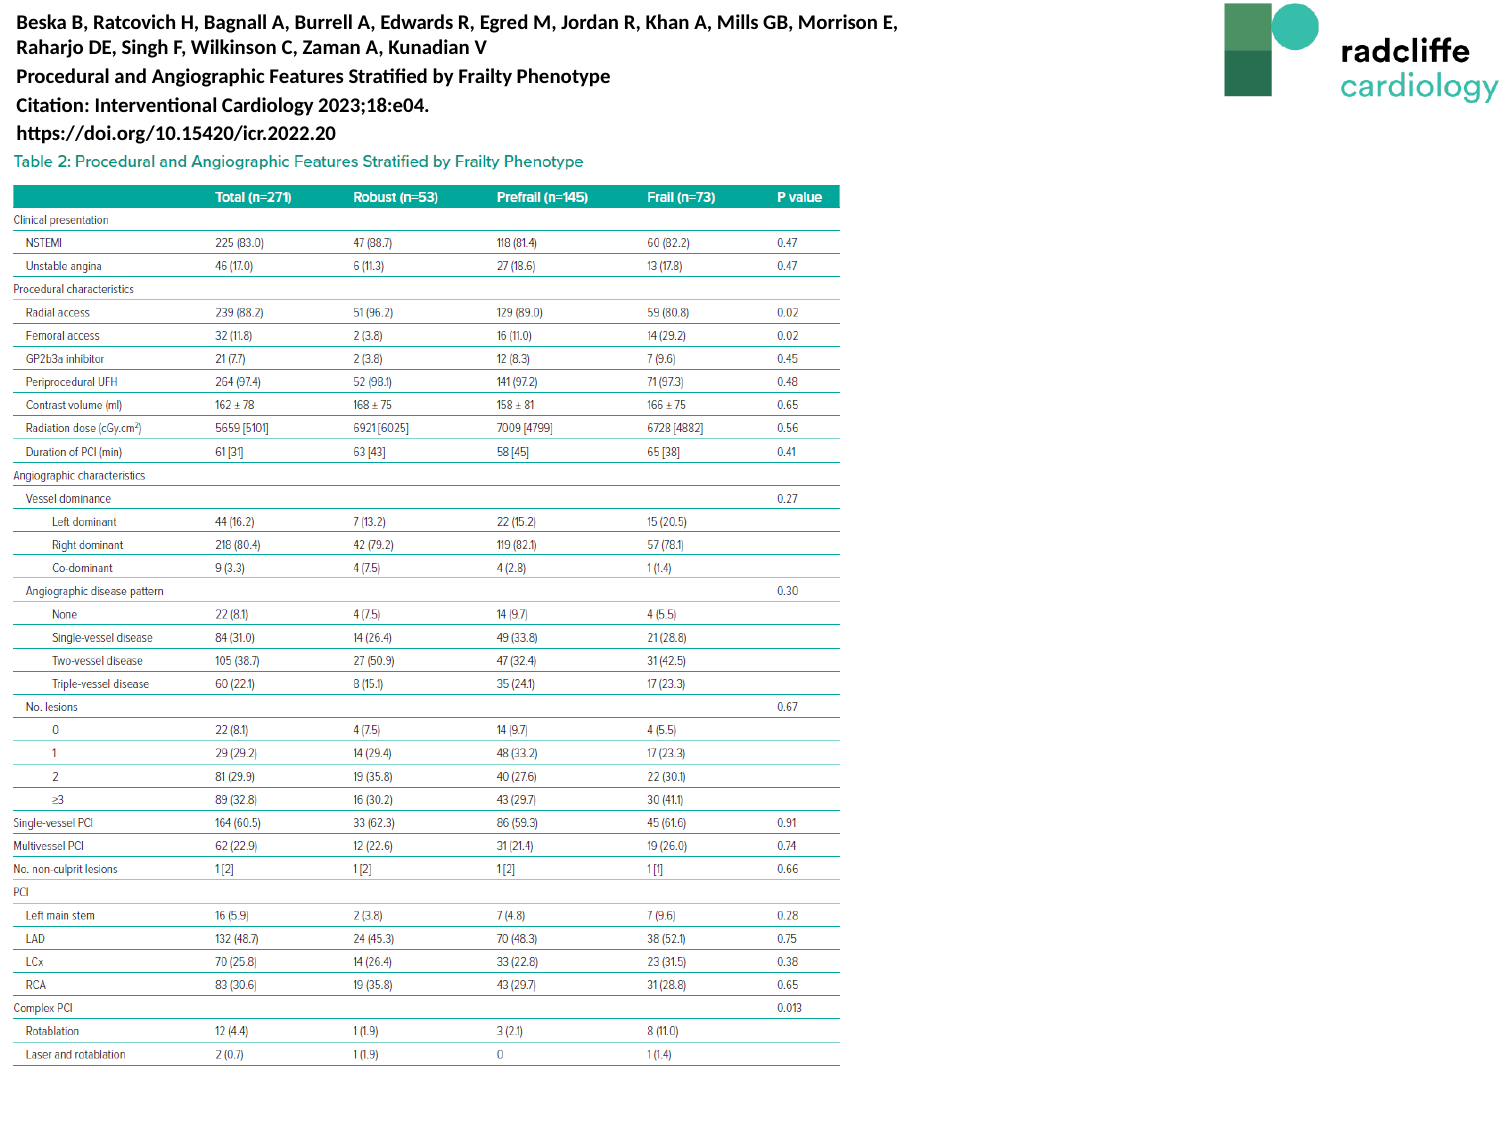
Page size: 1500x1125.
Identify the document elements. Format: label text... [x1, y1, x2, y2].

picture [1, 145, 847, 1084]
text_box Beska B, Ratcovich H, Bagnall A, Burrell A, Edwards R, Egred M, Jordan R, Khan A, Mills GB, Morrison E, Raharjo DE, Singh F, Wilkinson C, Zaman A, Kunadian V [1, 1, 939, 54]
text_box https://doi.org/10.15420/icr.2022.20 [1, 112, 1500, 153]
picture [1224, 1, 1499, 104]
text_box Citation: Interventional Cardiology 2023;18:e04. [1, 84, 1500, 112]
text_box Procedural and Angiographic Features Stratified by Frailty Phenotype [1, 54, 1224, 84]
